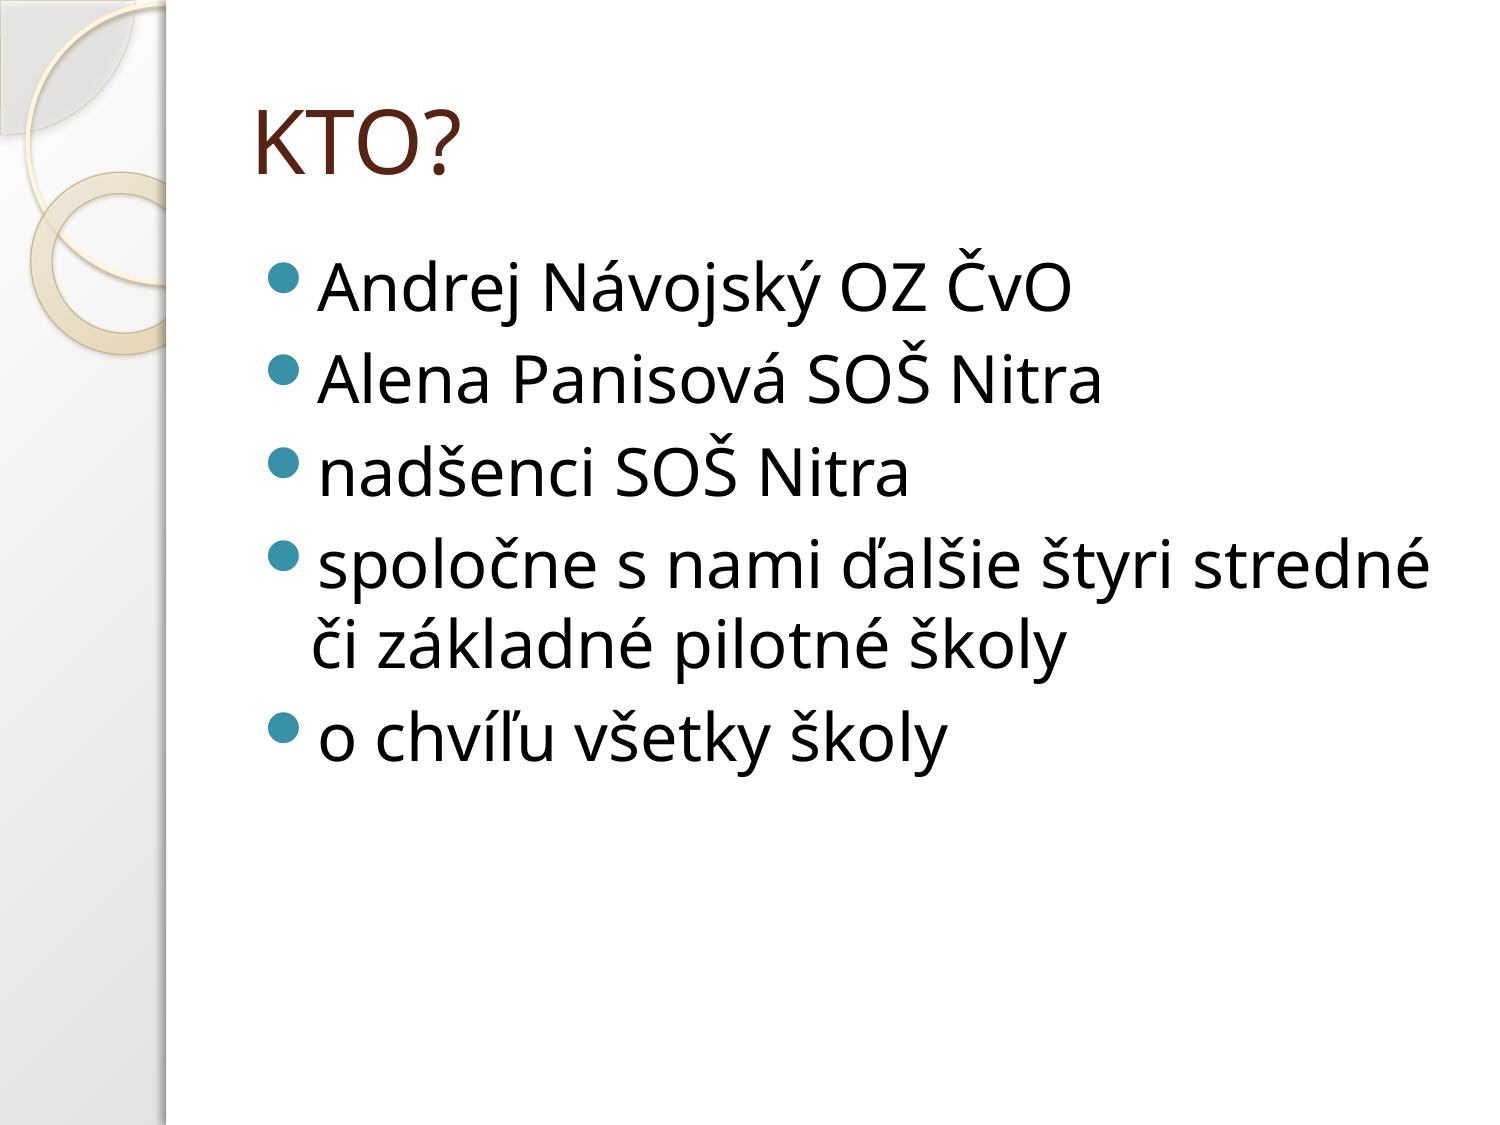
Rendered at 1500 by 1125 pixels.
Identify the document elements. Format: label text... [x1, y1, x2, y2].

list Andrej Návojský OZ ČvO Alena Panisová SOŠ Nitra nadšenci SOŠ Nitra spoločne s nami ďalšie štyri stredné či základné pilotné školy o chvíľu všetky školy [235, 237, 1466, 1025]
title KTO? [235, 45, 1466, 233]
